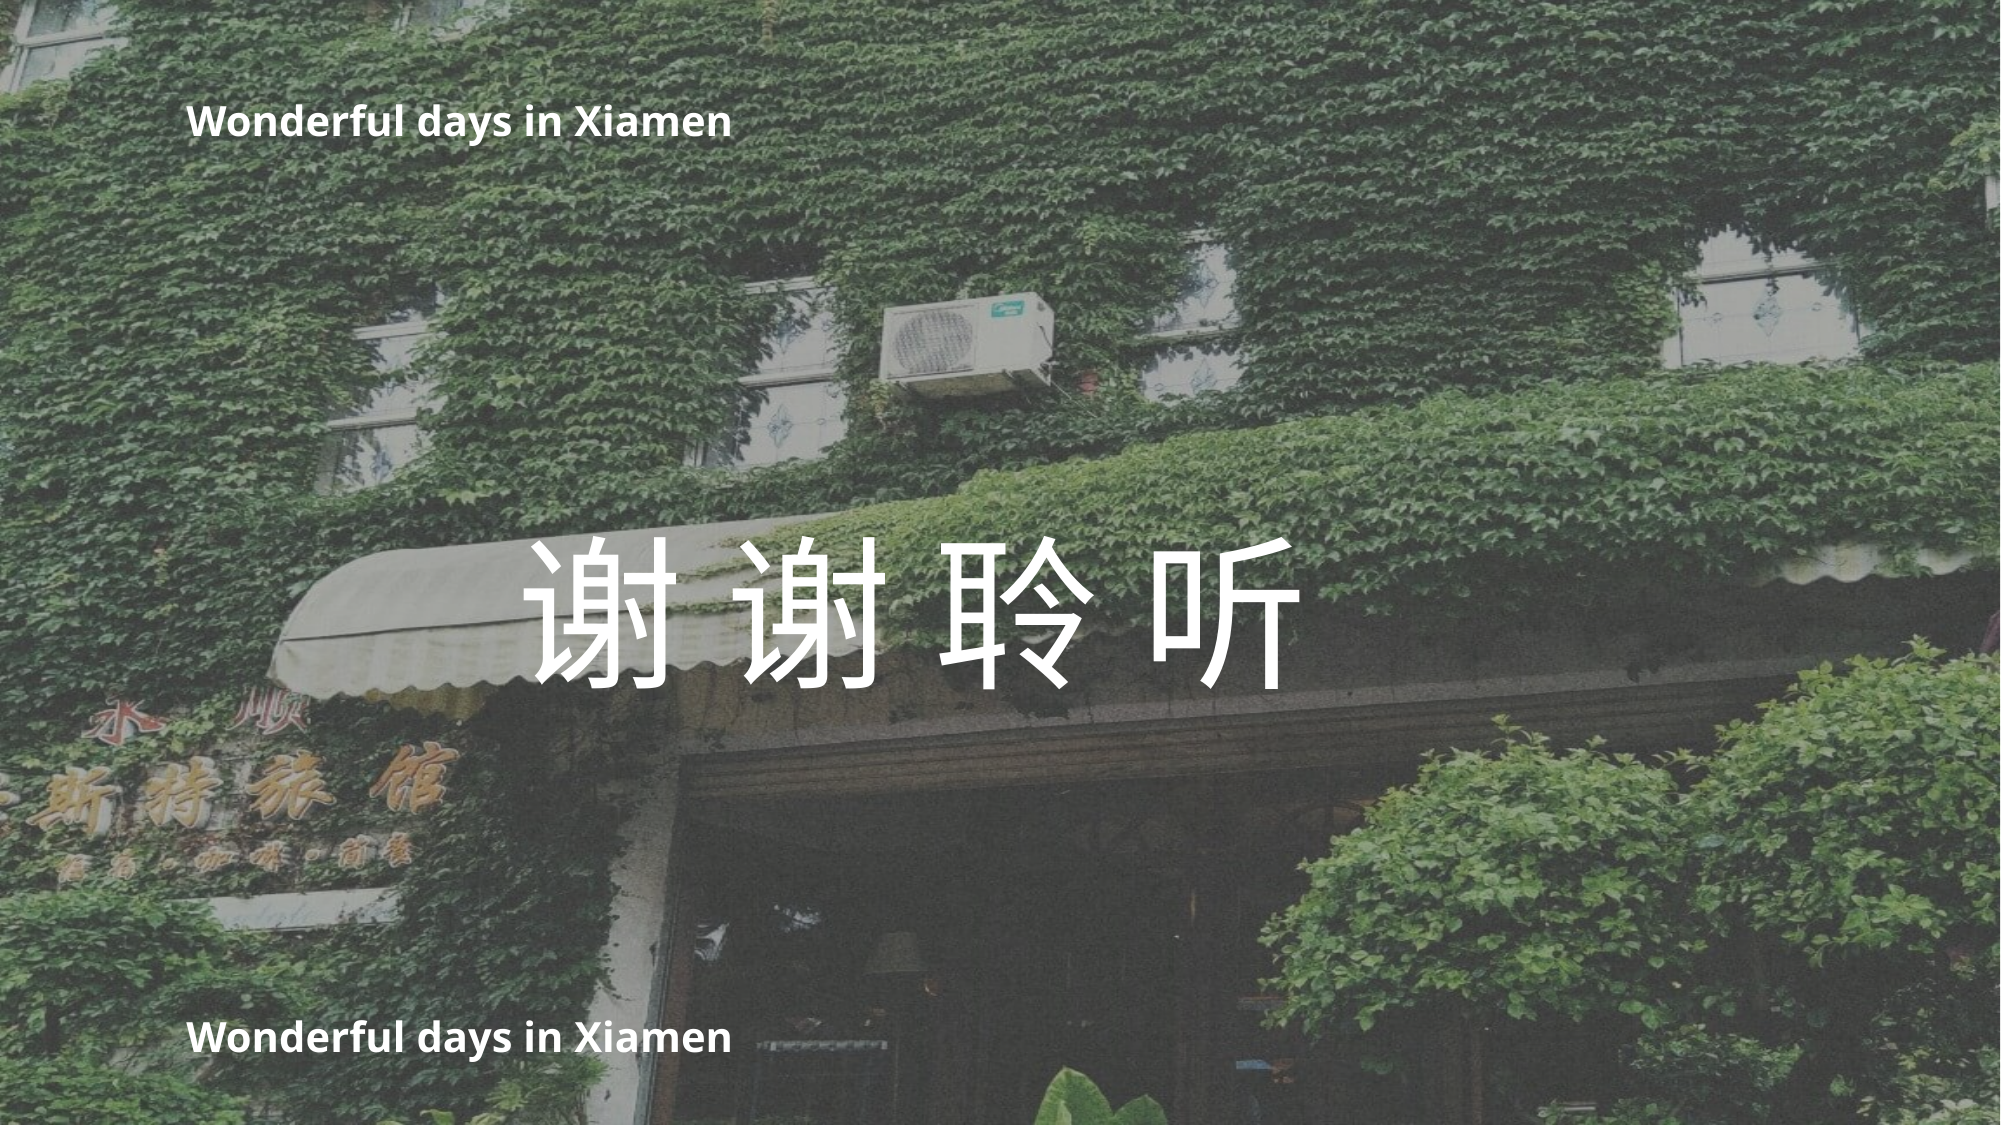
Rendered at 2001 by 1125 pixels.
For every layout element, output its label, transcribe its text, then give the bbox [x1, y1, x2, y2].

text_box Wonderful days in Xiamen [171, 928, 1828, 1069]
text_box Wonderful days in Xiamen [171, 12, 1828, 153]
text_box [0, 0, 2000, 1125]
text_box 谢谢聆听 [502, 442, 1498, 718]
